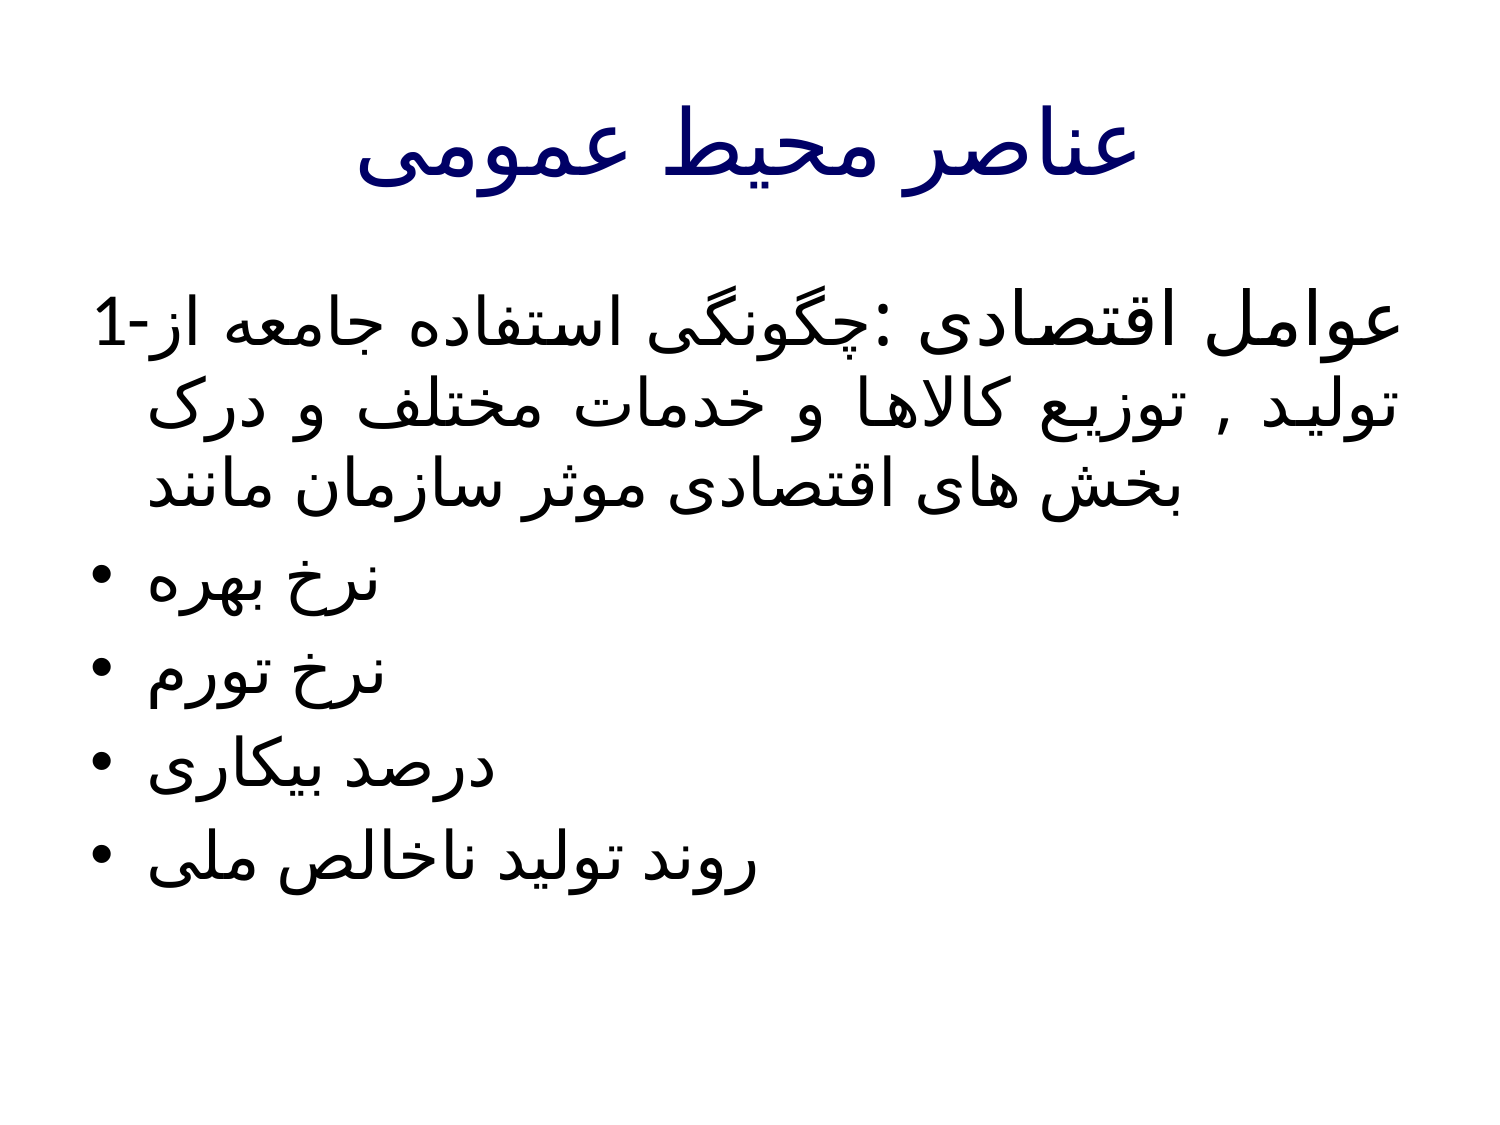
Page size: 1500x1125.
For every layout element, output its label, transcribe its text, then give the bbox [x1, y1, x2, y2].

title عناصر محیط عمومی [75, 45, 1425, 233]
list 1-عوامل اقتصادی :چگونگی استفاده جامعه از تولید , توزیع کالاها و خدمات مختلف و درک بخش های اقتصادی موثر سازمان مانند نرخ بهره نرخ تورم درصد بیکاری روند تولید ناخالص ملی [75, 262, 1425, 1005]
